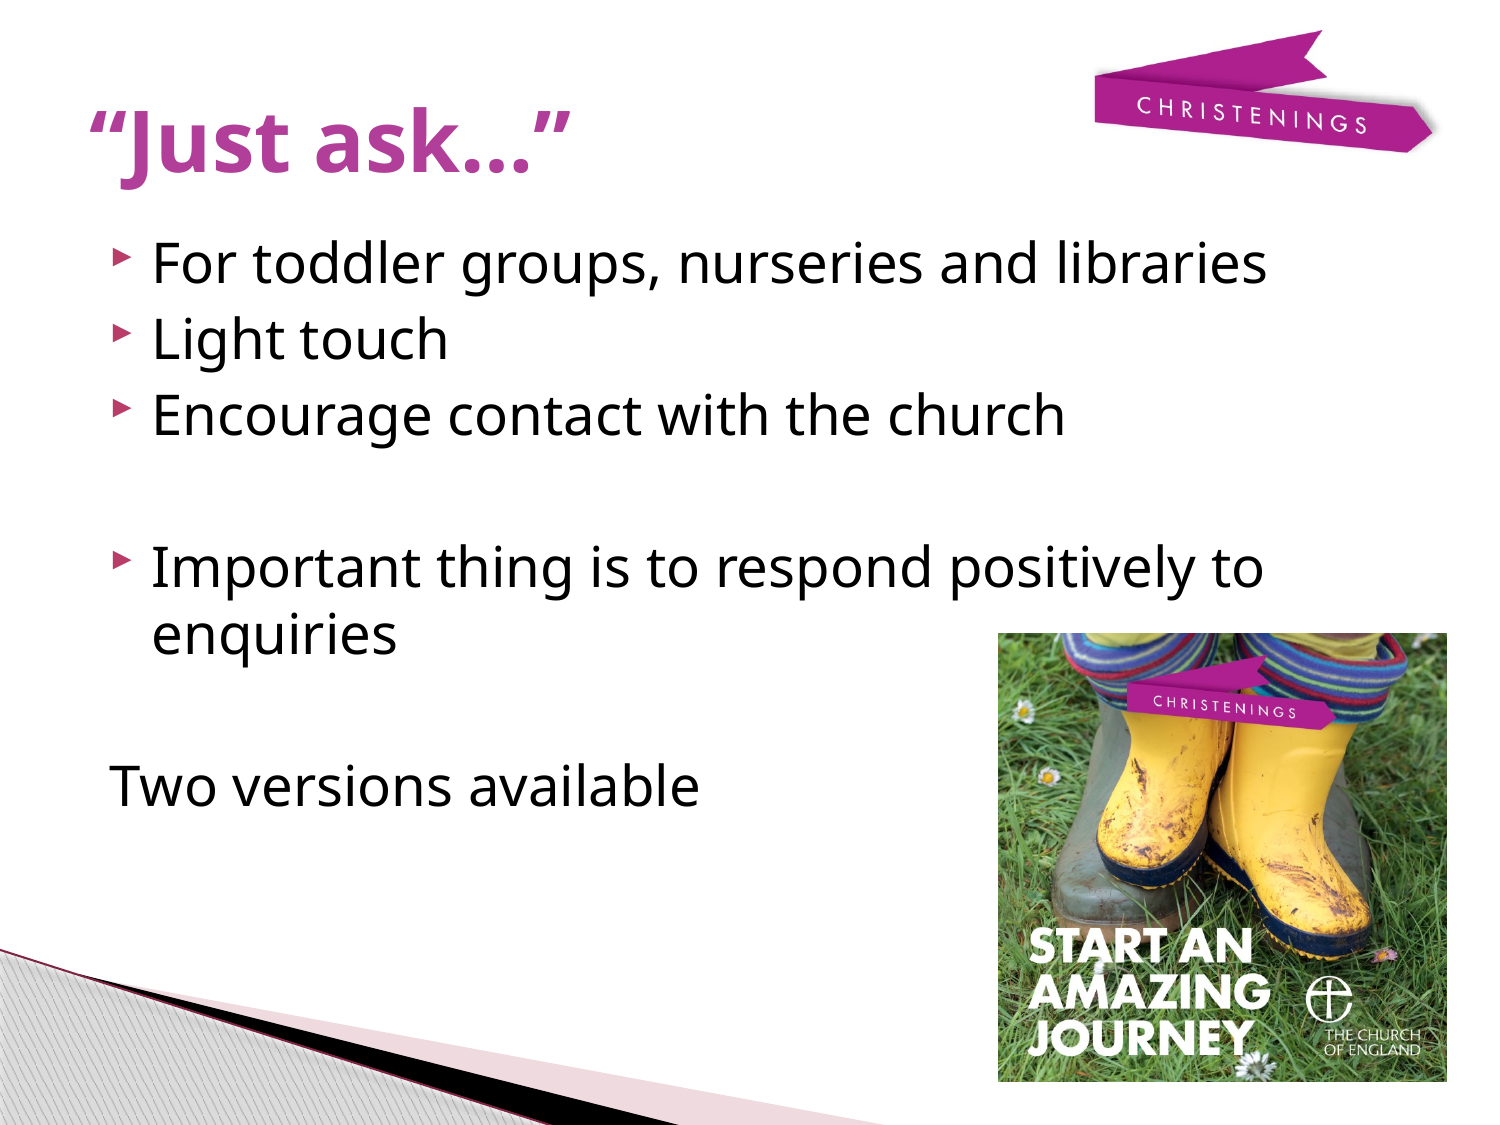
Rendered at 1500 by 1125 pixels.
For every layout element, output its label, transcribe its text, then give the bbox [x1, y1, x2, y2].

picture [1088, 30, 1448, 162]
picture [997, 632, 1447, 1083]
list For toddler groups, nurseries and libraries Light touch Encourage contact with the church Important thing is to respond positively to enquiries Two versions available [76, 220, 1427, 963]
title “Just ask…” [75, 45, 1425, 233]
